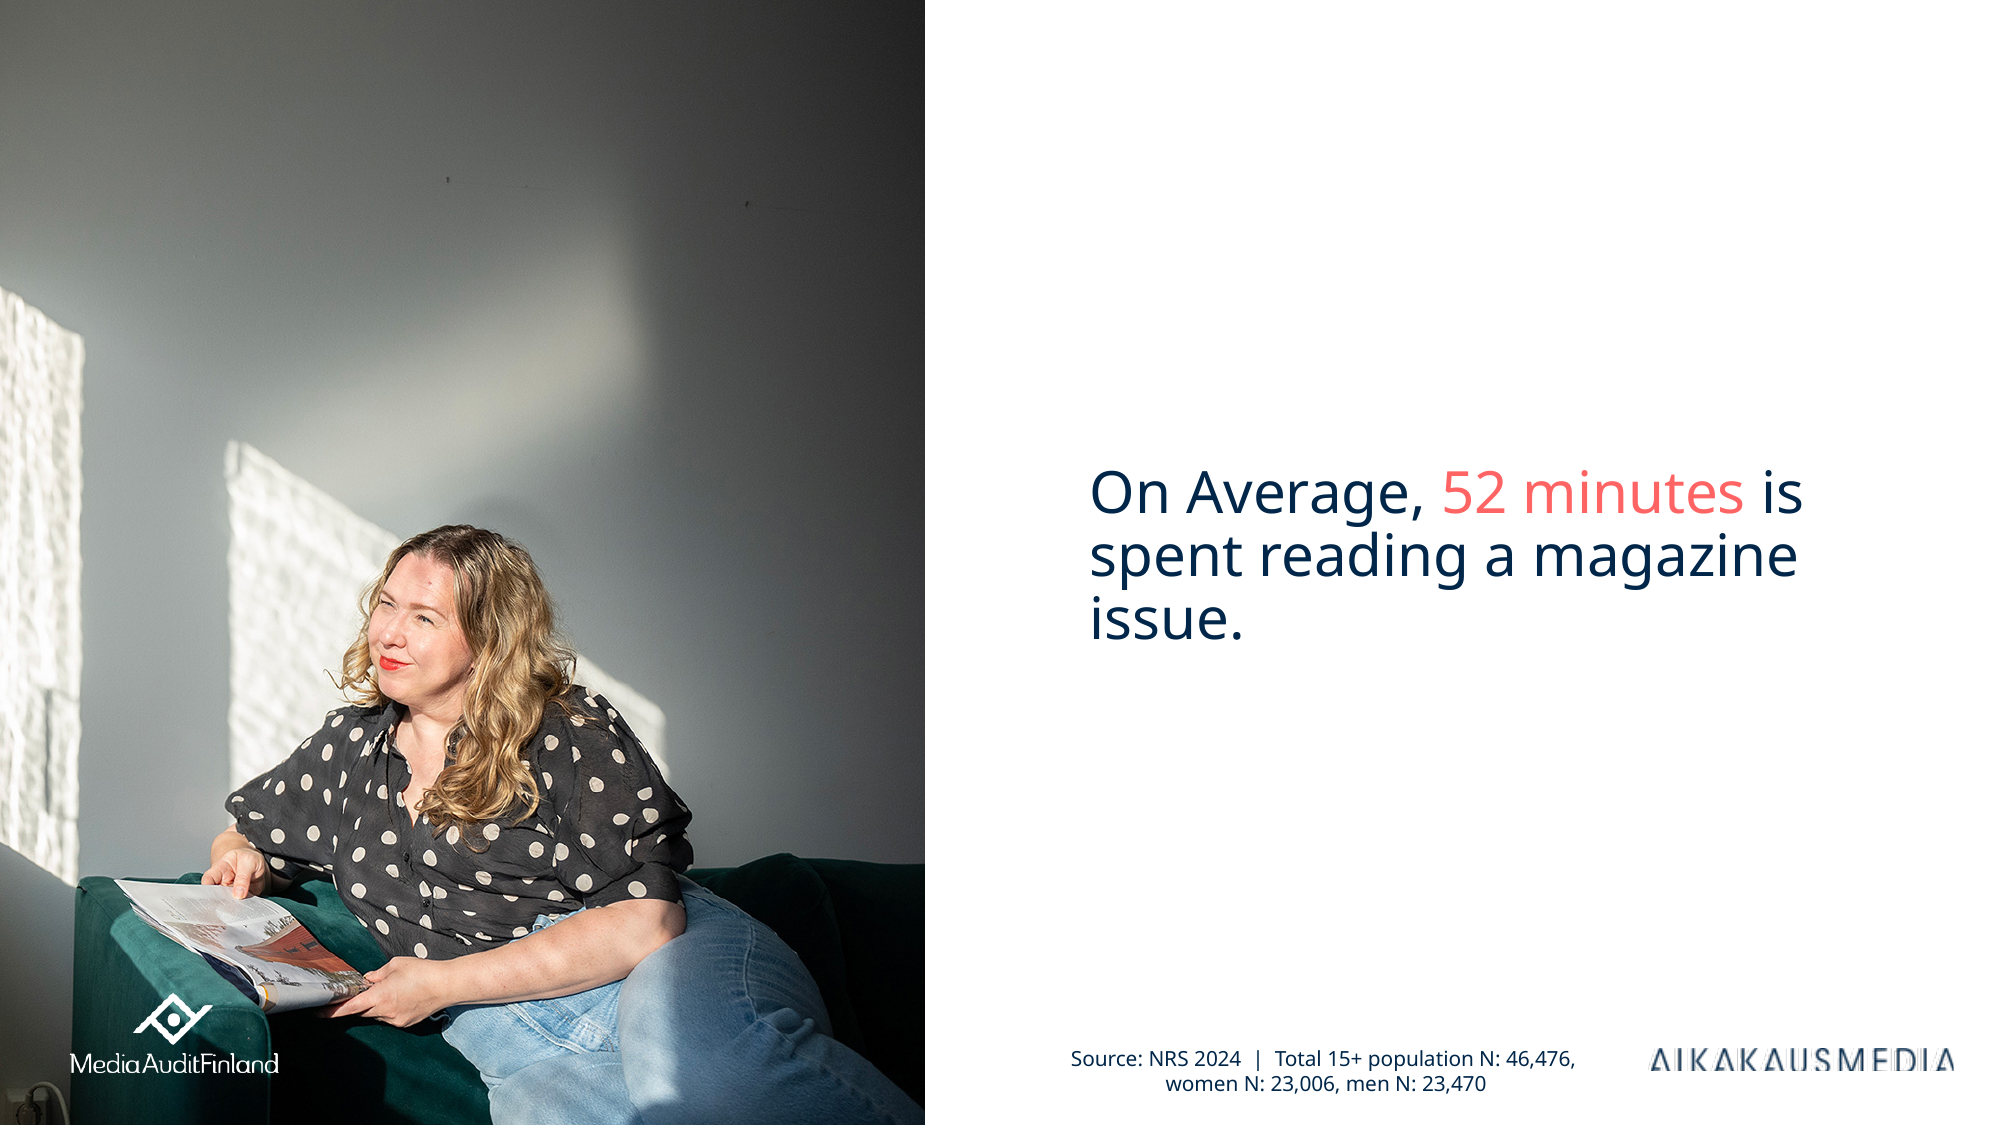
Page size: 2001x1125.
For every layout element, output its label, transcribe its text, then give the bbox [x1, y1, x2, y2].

picture [0, 0, 925, 1125]
title On Average, 52 minutes is spent reading a magazine issue. [1074, 358, 1862, 660]
